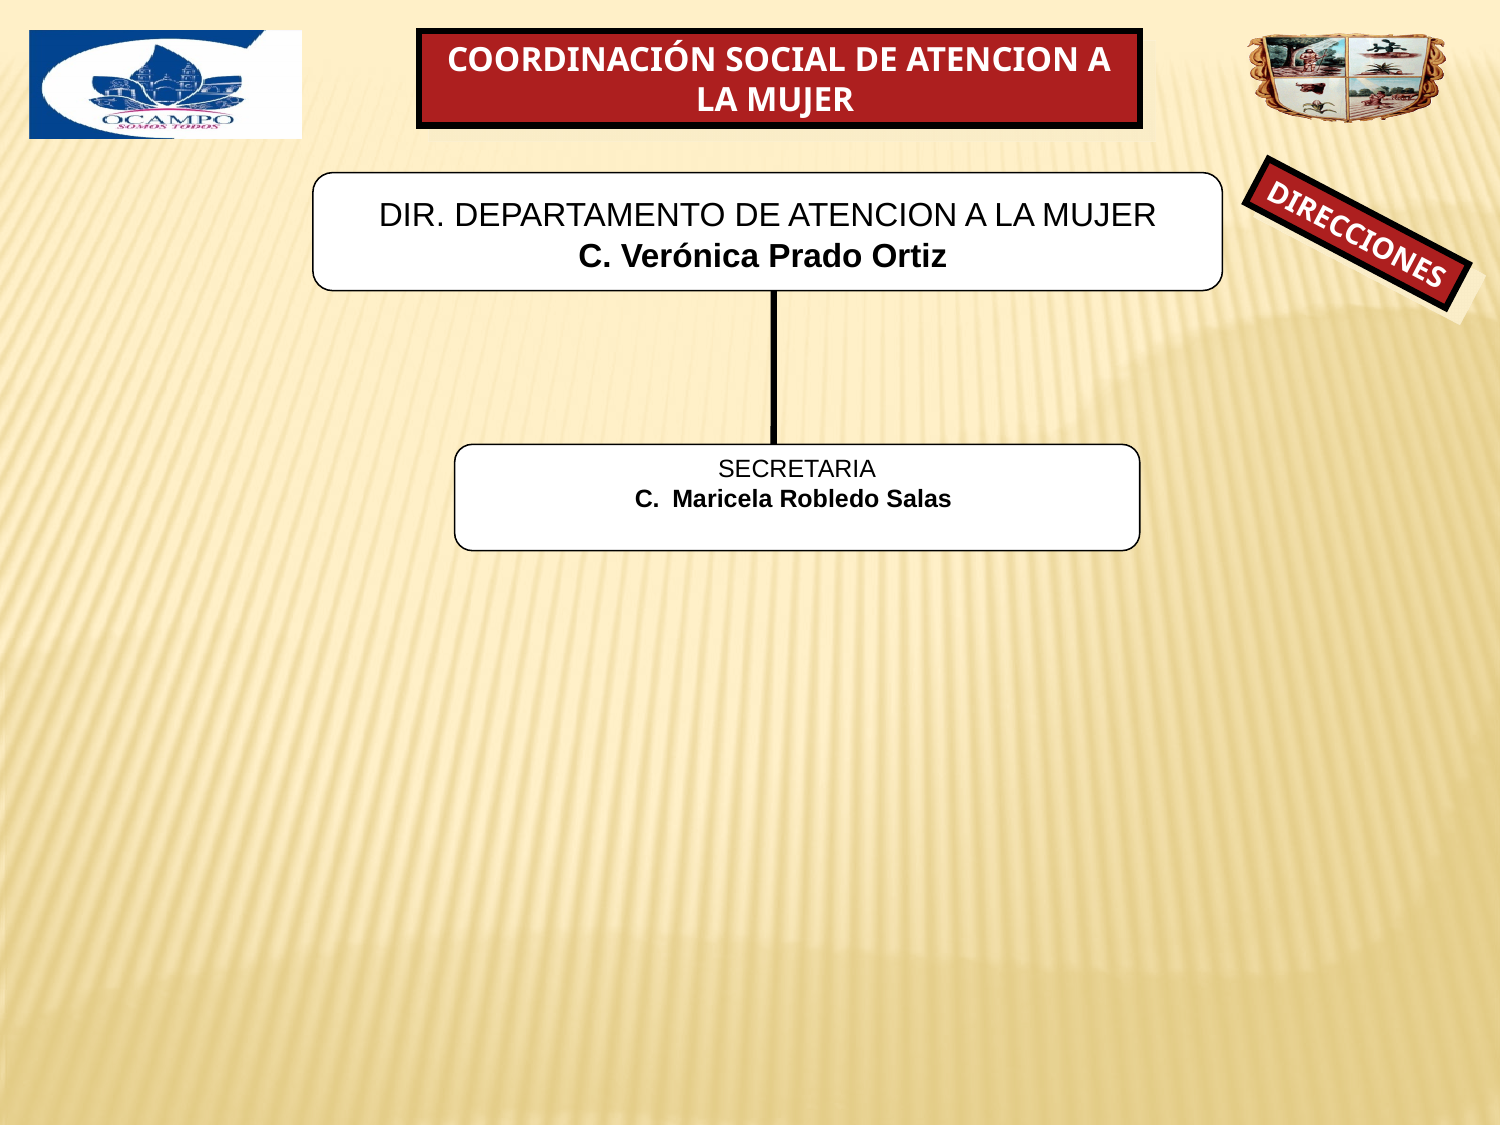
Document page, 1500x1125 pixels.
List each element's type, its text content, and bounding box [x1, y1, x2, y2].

picture [29, 30, 302, 139]
text_box DIRECCIONES [1245, 158, 1469, 309]
text_box SECRETARIA Maricela Robledo Salas [454, 444, 1140, 551]
text_box DIR. DEPARTAMENTO DE ATENCION A LA MUJER C. Verónica Prado Ortiz [312, 172, 1223, 291]
picture [1245, 30, 1448, 126]
text_box COORDINACIÓN SOCIAL DE ATENCION A LA MUJER [419, 30, 1140, 126]
